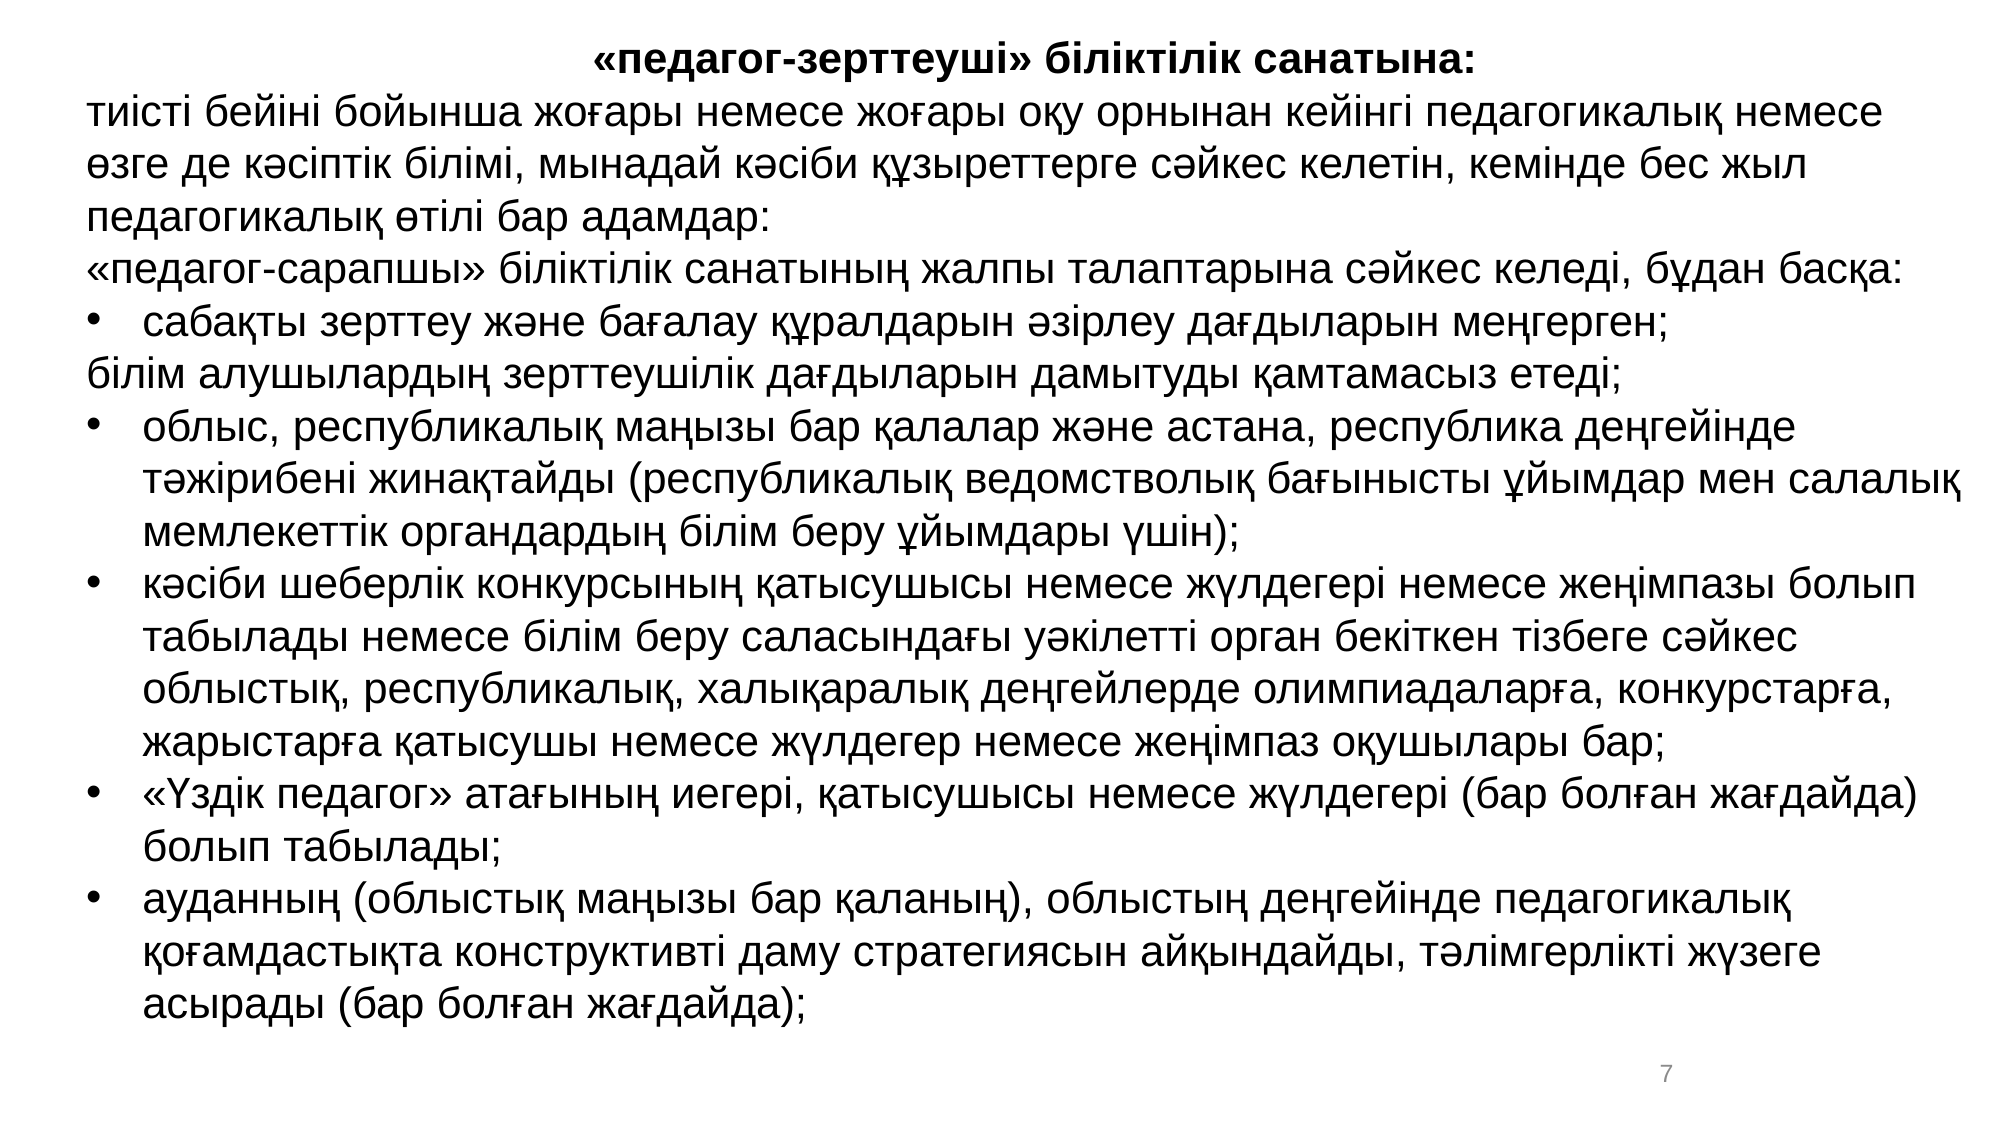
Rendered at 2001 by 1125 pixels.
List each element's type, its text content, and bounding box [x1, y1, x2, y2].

text_box «педагог-зерттеуші» біліктілік санатына: тиісті бейіні бойынша жоғары немесе жоғары оқу орнынан кейінгі педагогикалық немесе өзге де кәсіптік білімі, мынадай кәсіби құзыреттерге сәйкес келетін, кемінде бес жыл педагогикалық өтілі бар адамдар: «педагог-сарапшы» біліктілік санатының жалпы талаптарына сәйкес келеді, бұдан басқа: сабақты зерттеу және бағалау құралдарын әзірлеу дағдыларын меңгерген; білім алушылардың зерттеушілік дағдыларын дамытуды қамтамасыз етеді; облыс, республикалық маңызы бар қалалар және астана, республика деңгейінде тәжірибені жинақтайды (республикалық ведомстволық бағынысты ұйымдар мен салалық мемлекеттік органдардың білім беру ұйымдары үшін); кәсіби шеберлік конкурсының қатысушысы немесе жүлдегері немесе жеңімпазы болып табылады немесе білім беру саласындағы уәкілетті орган бекіткен тізбеге сәйкес облыстық, республикалық, халықаралық деңгейлерде олимпиадаларға, конкурстарға, жарыстарға қатысушы немесе жүлдегер немесе жеңімпаз оқушылары бар; «Үздік педагог» атағының иегері, қатысушысы немесе жүлдегері (бар болған жағдайда) болып табылады; ауданның (облыстық маңызы бар қаланың), облыстың деңгейінде педагогикалық қоғамдастықта конструктивті даму стратегиясын айқындайды, тәлімгерлікті жүзеге асырады (бар болған жағдайда); [71, 22, 1987, 1105]
